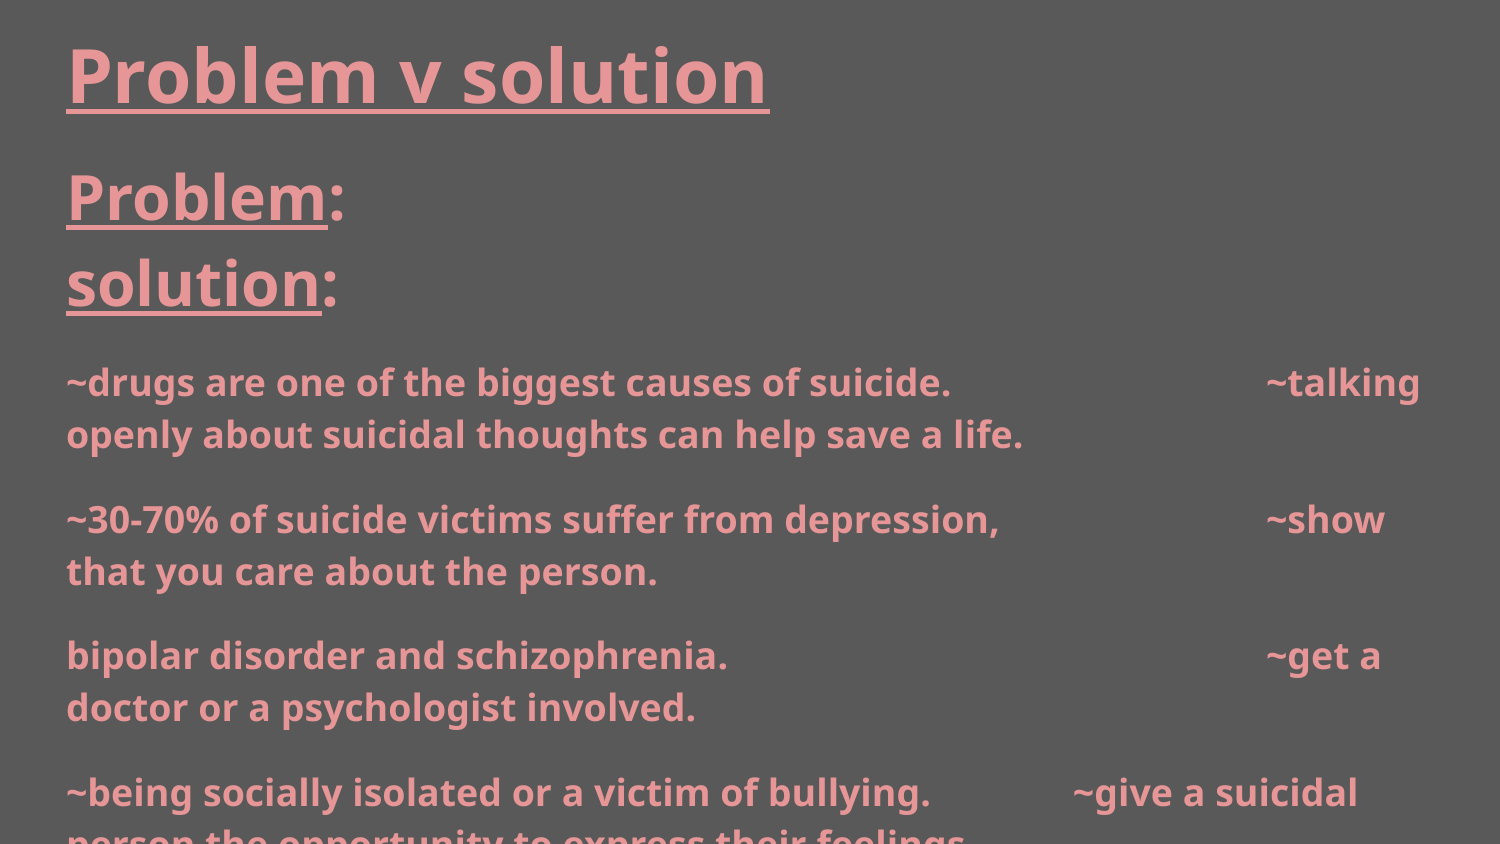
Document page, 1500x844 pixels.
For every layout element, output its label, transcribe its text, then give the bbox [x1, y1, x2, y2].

list Problem: solution: ~drugs are one of the biggest causes of suicide. ~talking openly about suicidal thoughts can help save a life. ~30-70% of suicide victims suffer from depression, ~show that you care about the person. bipolar disorder and schizophrenia. ~get a doctor or a psychologist involved. ~being socially isolated or a victim of bullying. ~give a suicidal person the opportunity to express their feelings so they know they are not alone. ~a history of being abused. ~pay attention to risk factors and look for changes in behavior. [51, 131, 1449, 816]
title Problem v solution [51, 13, 1449, 121]
